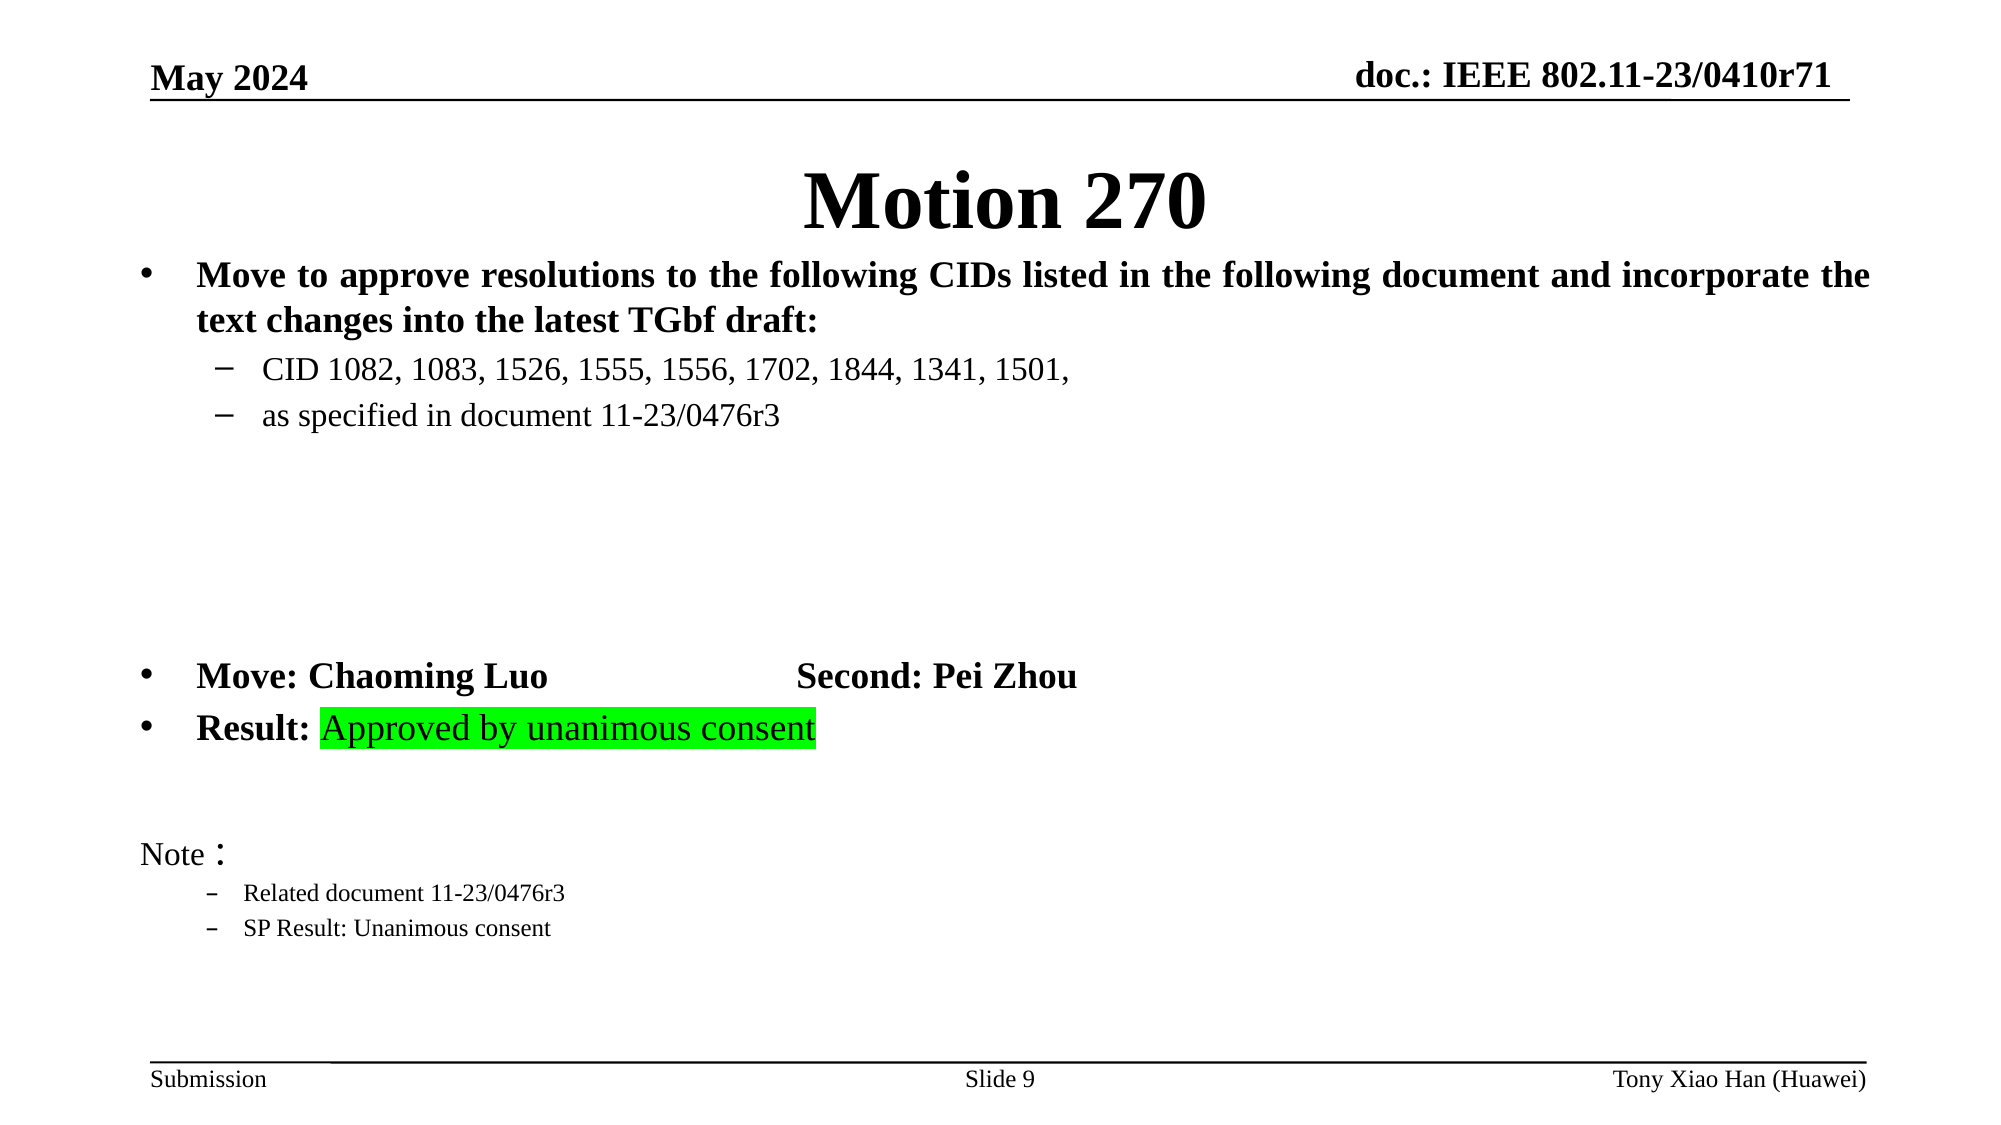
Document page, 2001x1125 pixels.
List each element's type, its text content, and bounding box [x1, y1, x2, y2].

text_box Motion 270 [368, 137, 1644, 212]
text_box Move to approve resolutions to the following CIDs listed in the following document and incorporate the text changes into the latest TGbf draft: CID 1082, 1083, 1526, 1555, 1556, 1702, 1844, 1341, 1501, as specified in document 11-23/0476r3 Move: Chaoming Luo Second: Pei Zhou Result: Approved by unanimous consent Note： Related document 11-23/0476r3 SP Result: Unanimous consent [125, 212, 1888, 900]
